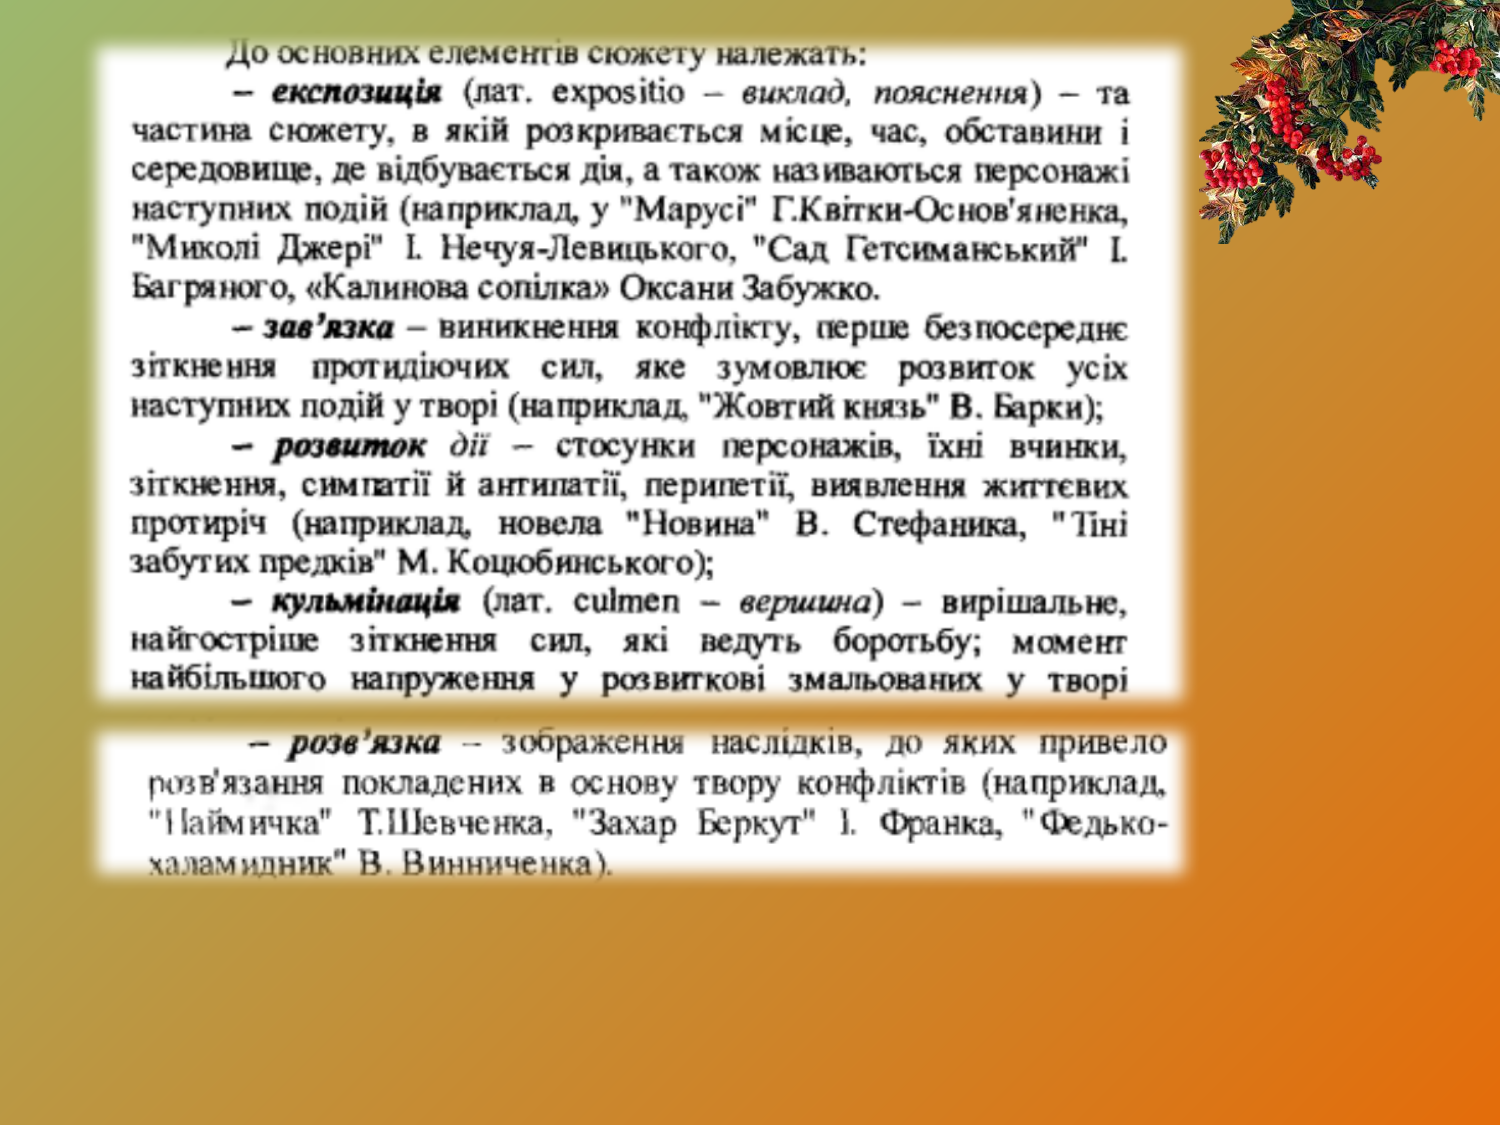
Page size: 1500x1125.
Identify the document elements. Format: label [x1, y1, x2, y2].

picture [80, 0, 1500, 889]
